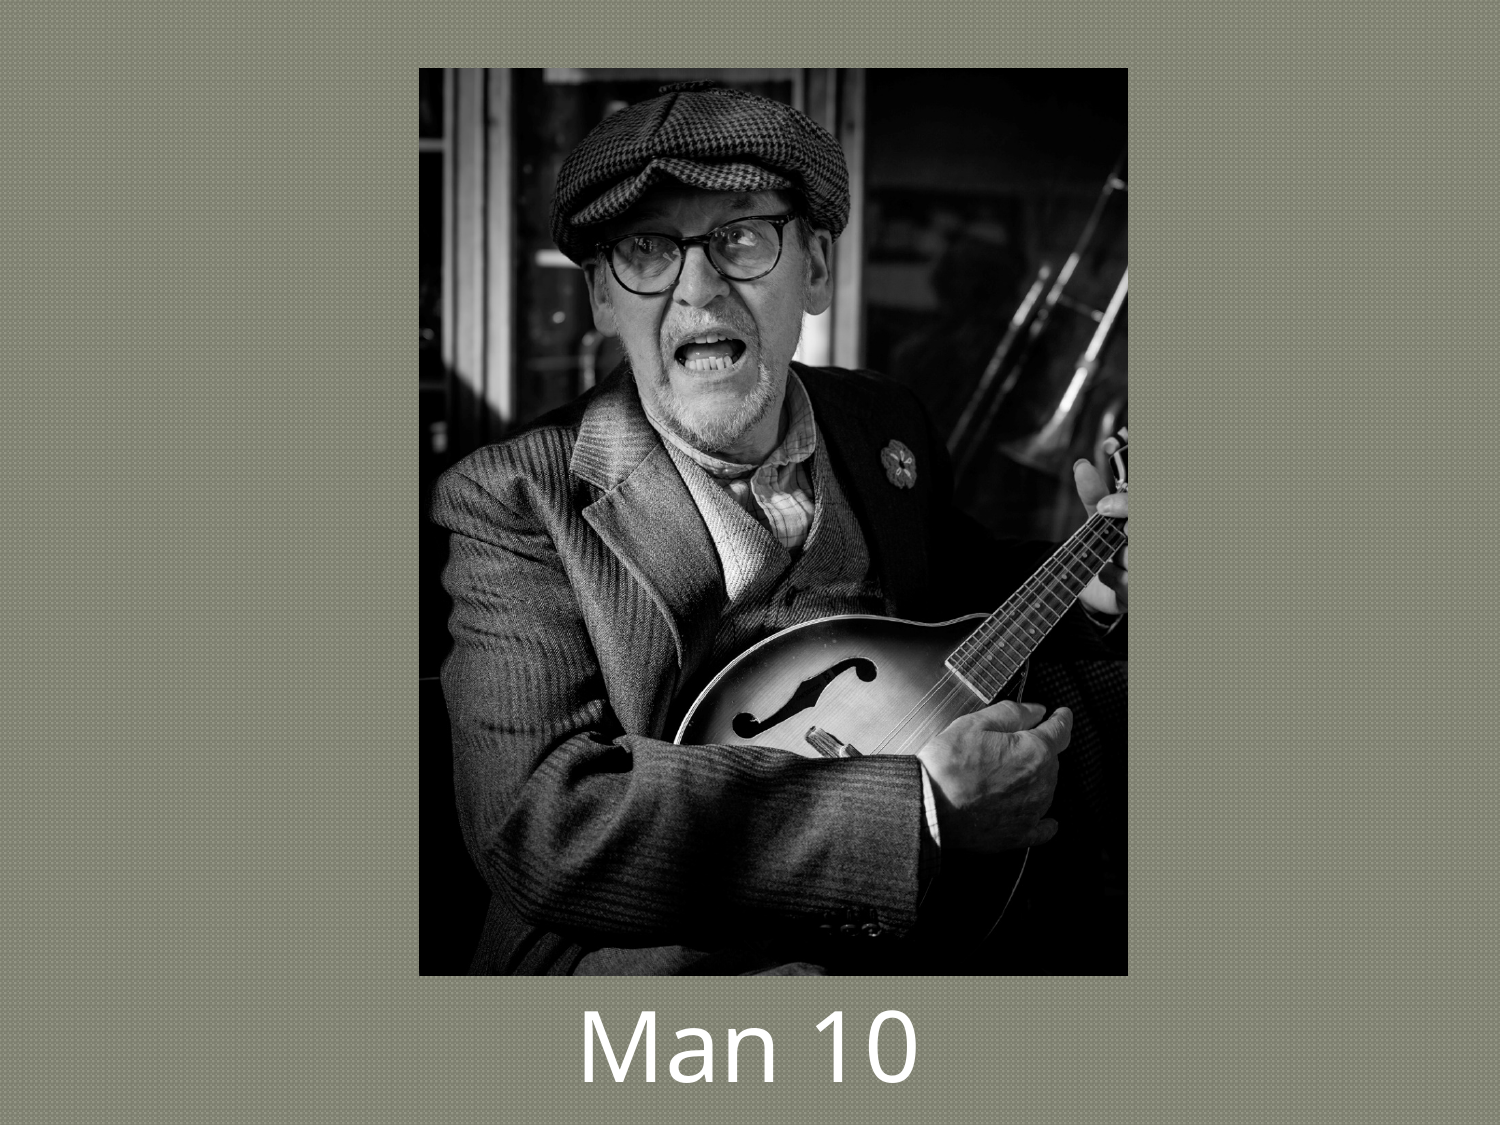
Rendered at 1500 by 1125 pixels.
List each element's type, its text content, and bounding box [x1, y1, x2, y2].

picture [418, 67, 1129, 977]
text_box Man 10 [29, 975, 1427, 1111]
